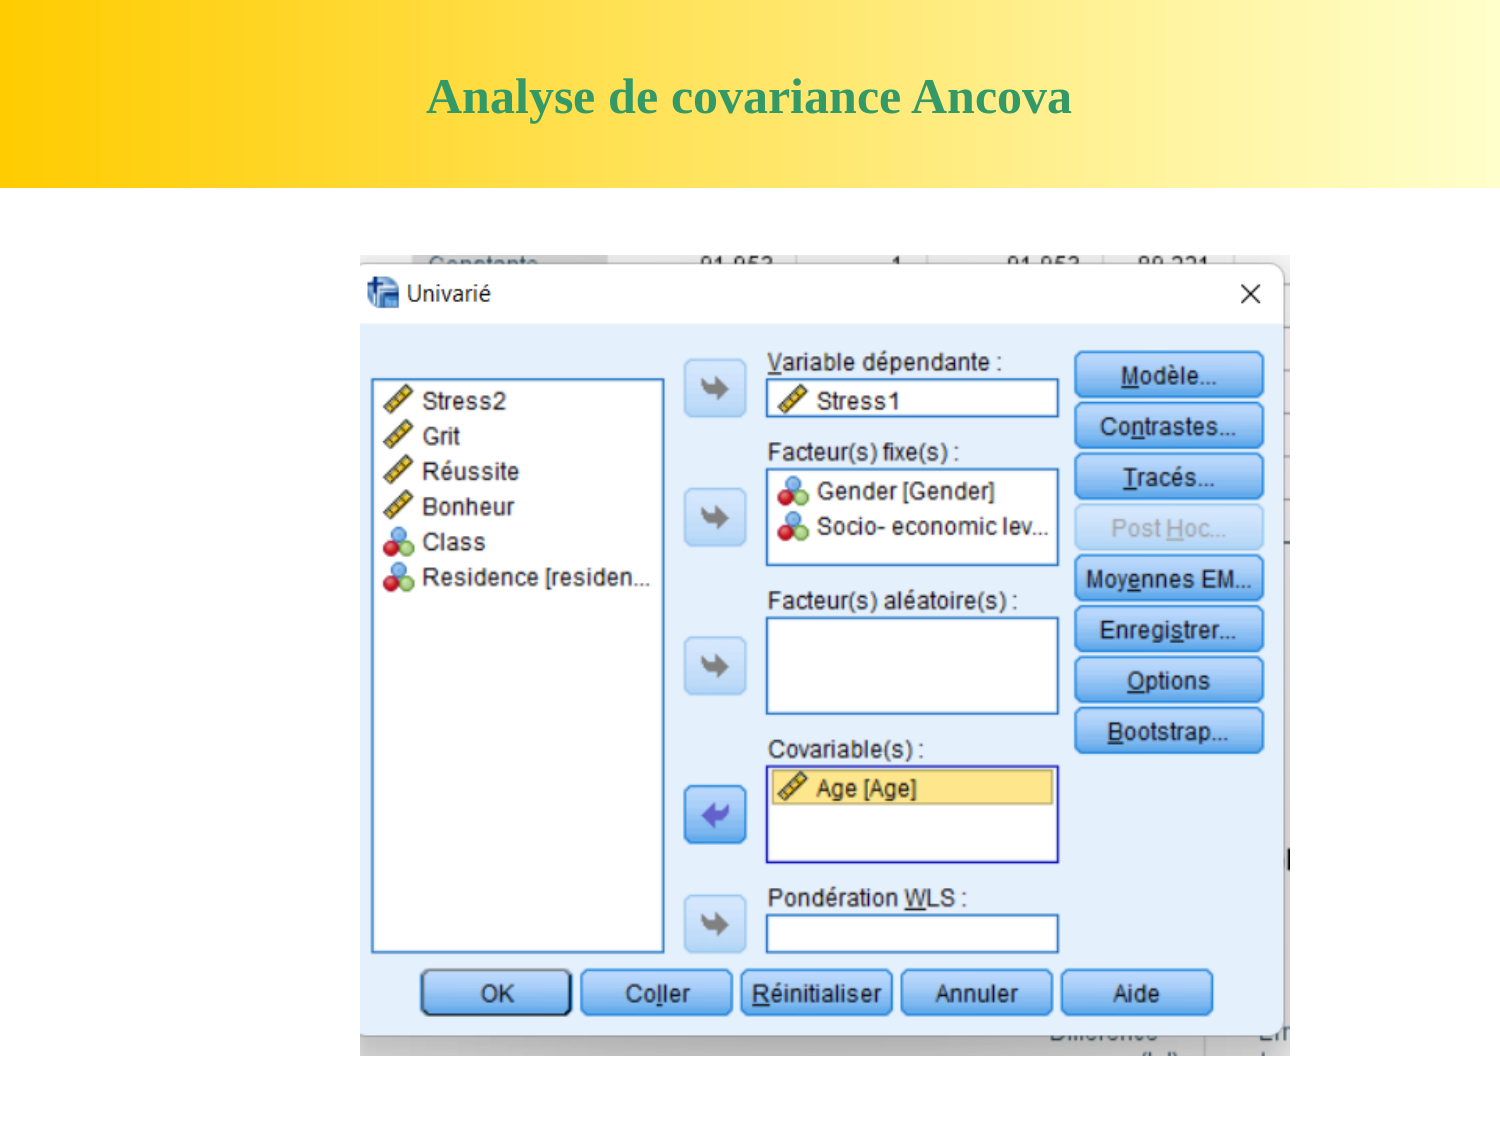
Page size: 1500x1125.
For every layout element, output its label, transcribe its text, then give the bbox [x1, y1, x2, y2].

title Analyse de covariance Ancova [0, 0, 1500, 188]
picture [359, 255, 1291, 1056]
